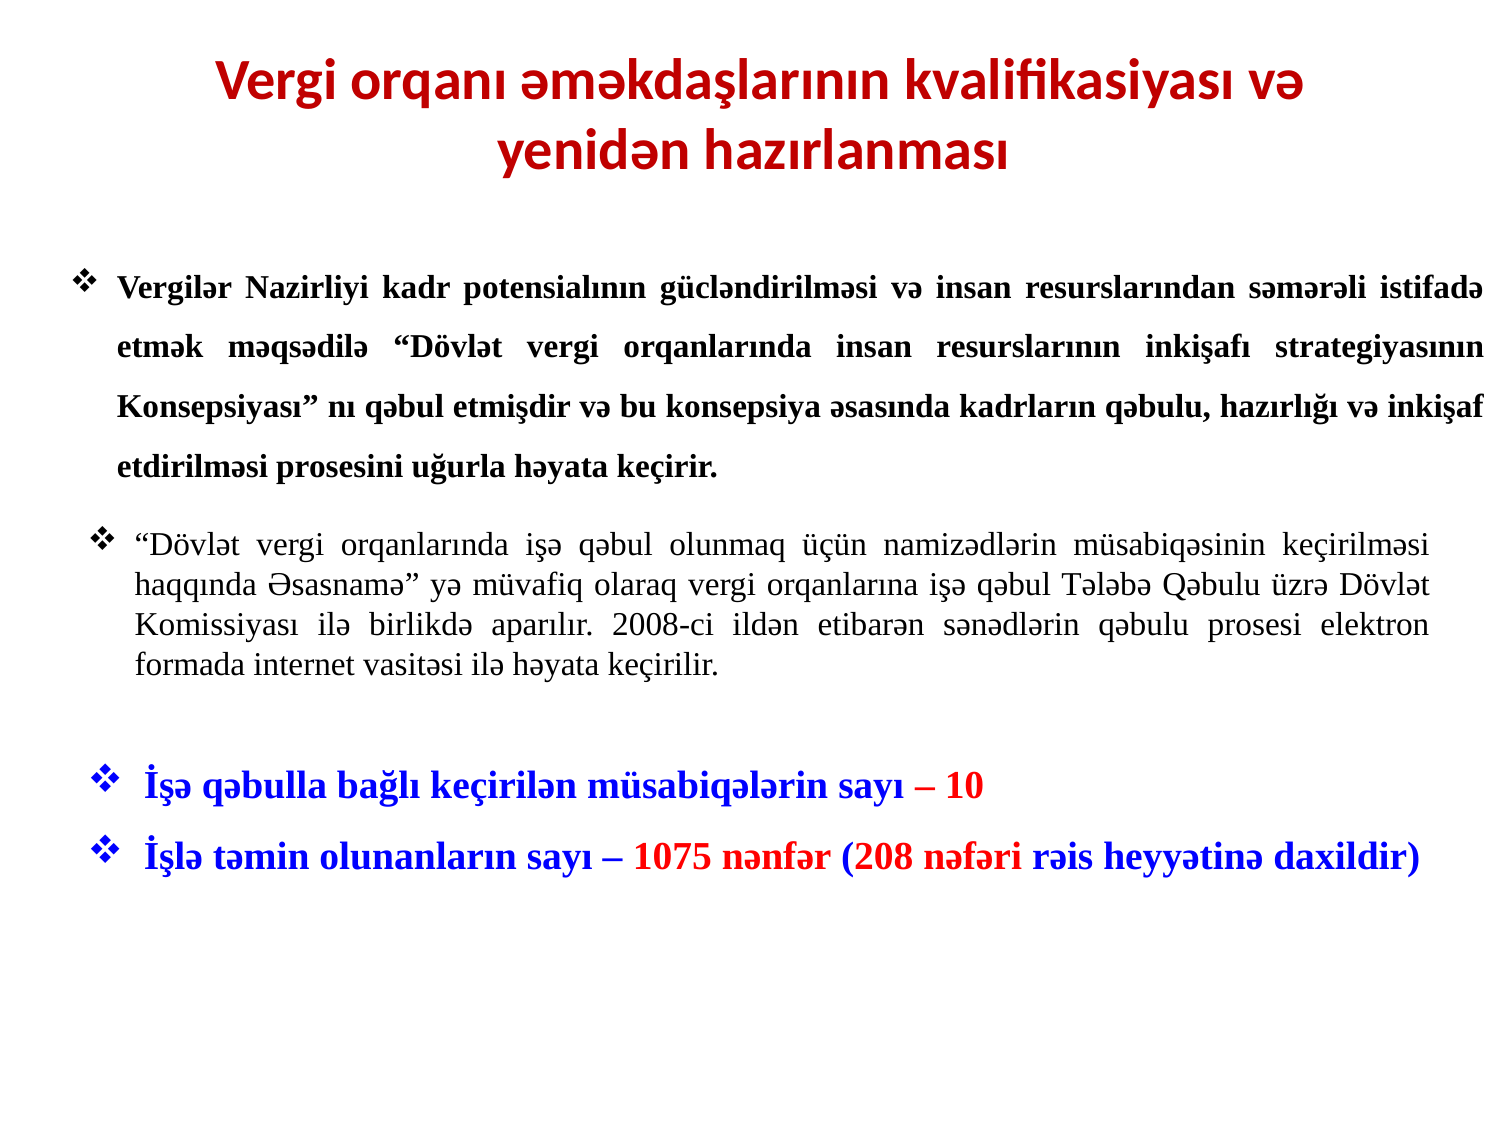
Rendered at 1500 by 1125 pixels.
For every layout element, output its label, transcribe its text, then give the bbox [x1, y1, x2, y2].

text_box İşə qəbulla bağlı keçirilən müsabiqələrin sayı – 10 İşlə təmin olunanların sayı – 1075 nənfər (208 nəfəri rəis heyyətinə daxildir) [72, 727, 1483, 885]
text_box “Dövlət vergi orqanlarında işə qəbul olunmaq üçün namizədlərin müsabiqəsinin keçirilməsi haqqında Əsasnamə” yə müvafiq olaraq vergi orqanlarına işə qəbul Tələbə Qəbulu üzrə Dövlət Komissiyası ilə birlikdə aparılır. 2008-ci ildən etibarən sənədlərin qəbulu prosesi elektron formada internet vasitəsi ilə həyata keçirilir. [72, 515, 1447, 690]
text_box Vergi orqanı əməkdaşlarının kvalifikasiyası və yenidən hazırlanması [112, 33, 1409, 189]
text_box Vergilər Nazirliyi kadr potensialının gücləndirilməsi və insan resurslarından səmərəli istifadə etmək məqsədilə “Dövlət vergi orqanlarında insan resurslarının inkişafı strategiyasının Konsepsiyası” nı qəbul etmişdir və bu konsepsiya əsasında kadrların qəbulu, hazırlığı və inkişaf etdirilməsi prosesini uğurla həyata keçirir. [55, 237, 1500, 492]
